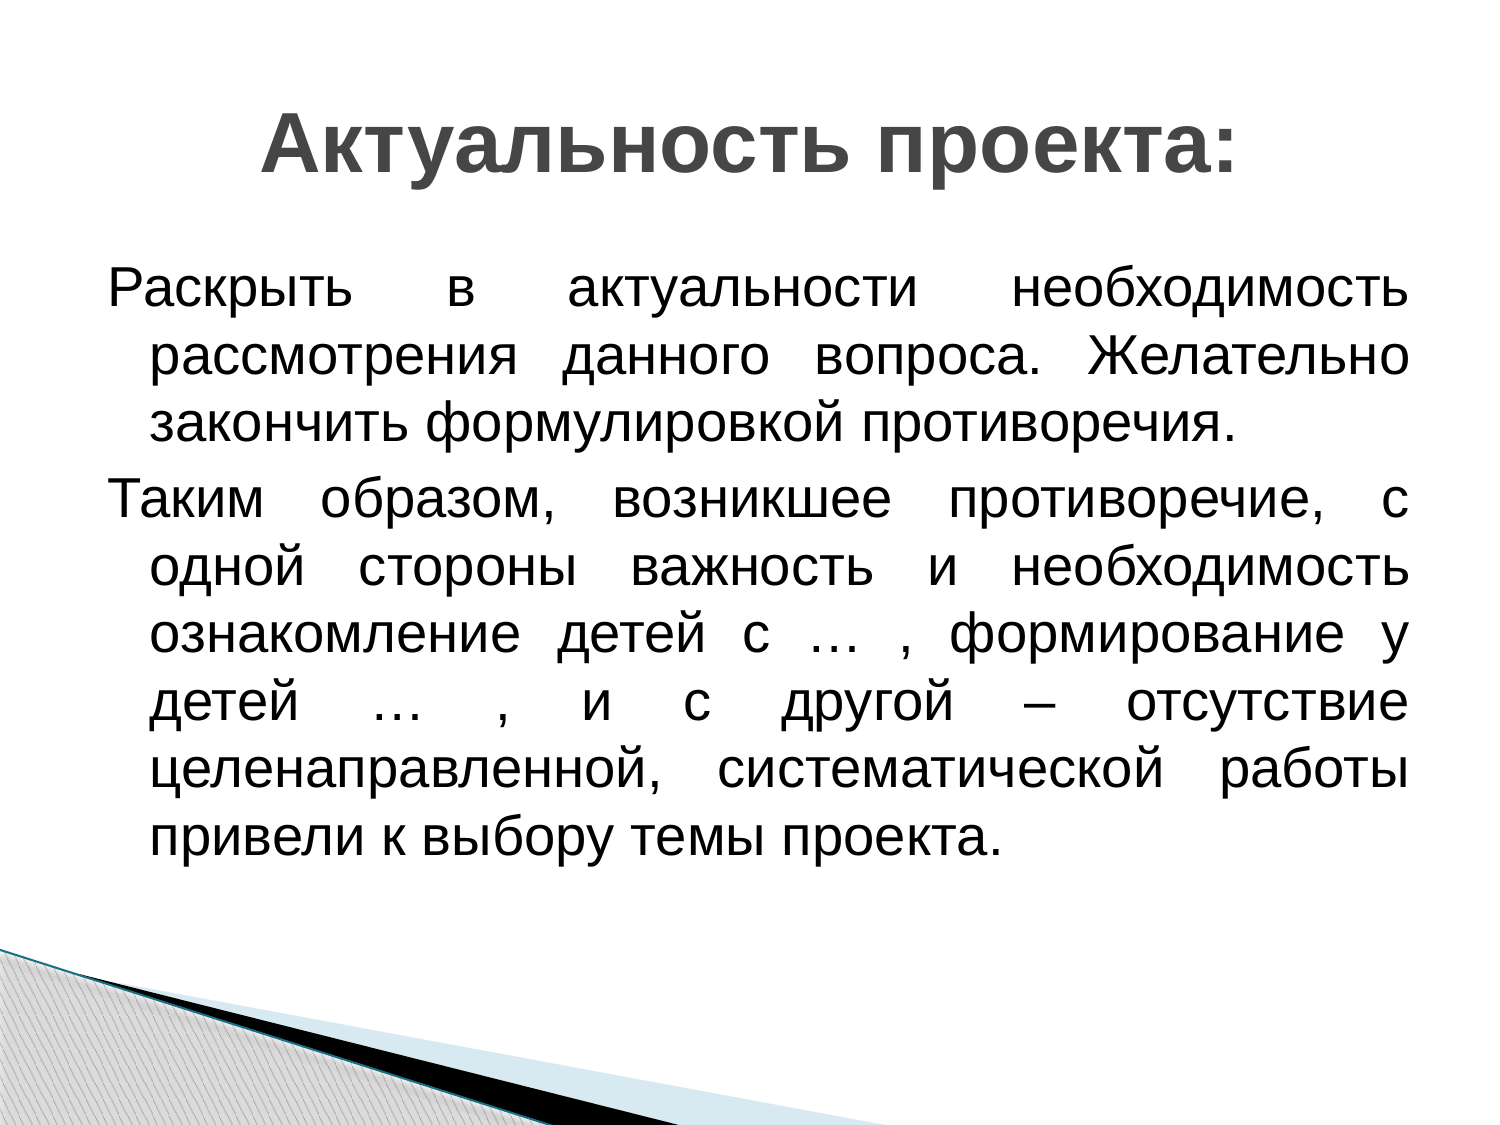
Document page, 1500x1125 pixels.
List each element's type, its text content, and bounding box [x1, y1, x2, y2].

title Актуальность проекта: [75, 45, 1425, 233]
list Раскрыть в актуальности необходимость рассмотрения данного вопроса. Желательно закончить формулировкой противоречия. Таким образом, возникшее противоречие, с одной стороны важность и необходимость ознакомление детей с … , формирование у детей … , и с другой – отсутствие целенаправленной, систематической работы привели к выбору темы проекта. [75, 243, 1425, 986]
